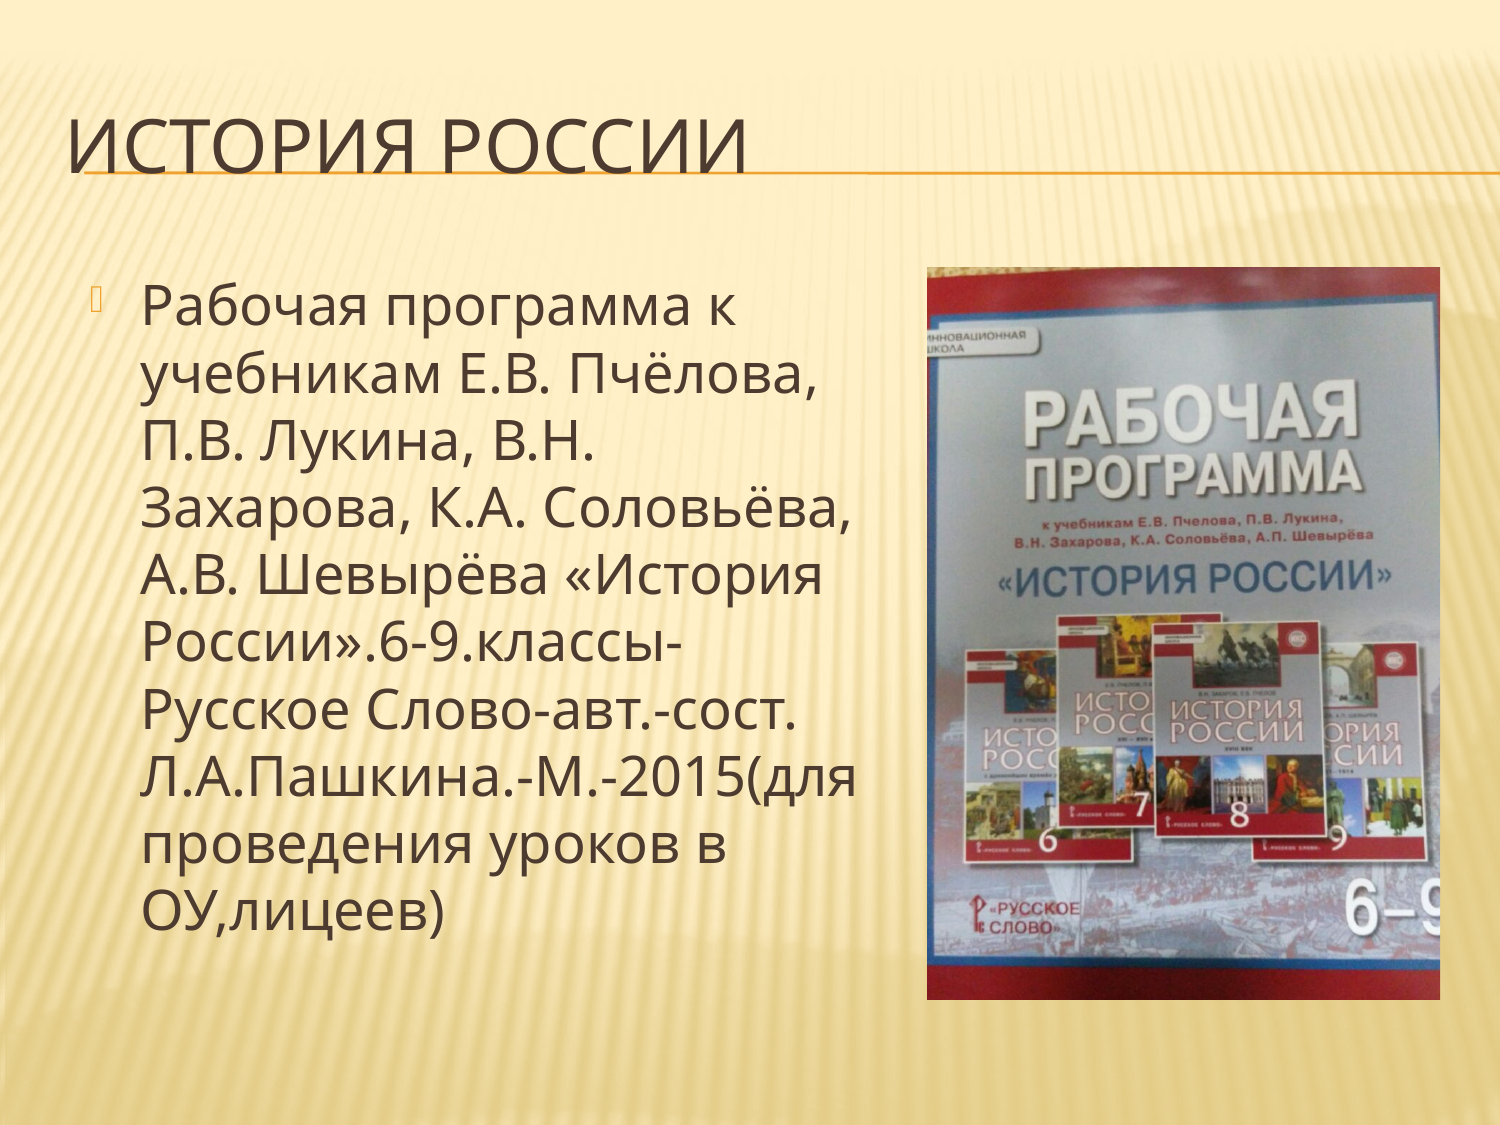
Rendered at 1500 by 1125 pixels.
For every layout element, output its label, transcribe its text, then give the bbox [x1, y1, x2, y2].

picture [926, 266, 1441, 1000]
list Рабочая программа к учебникам Е.В. Пчёлова, П.В. Лукина, В.Н. Захарова, К.А. Соловьёва, А.В. Шевырёва «История России».6-9.классы- Русское Слово-авт.-сост. Л.А.Пашкина.-М.-2015(для проведения уроков в ОУ,лицеев) [75, 262, 892, 1005]
title История России [50, 75, 1475, 213]
